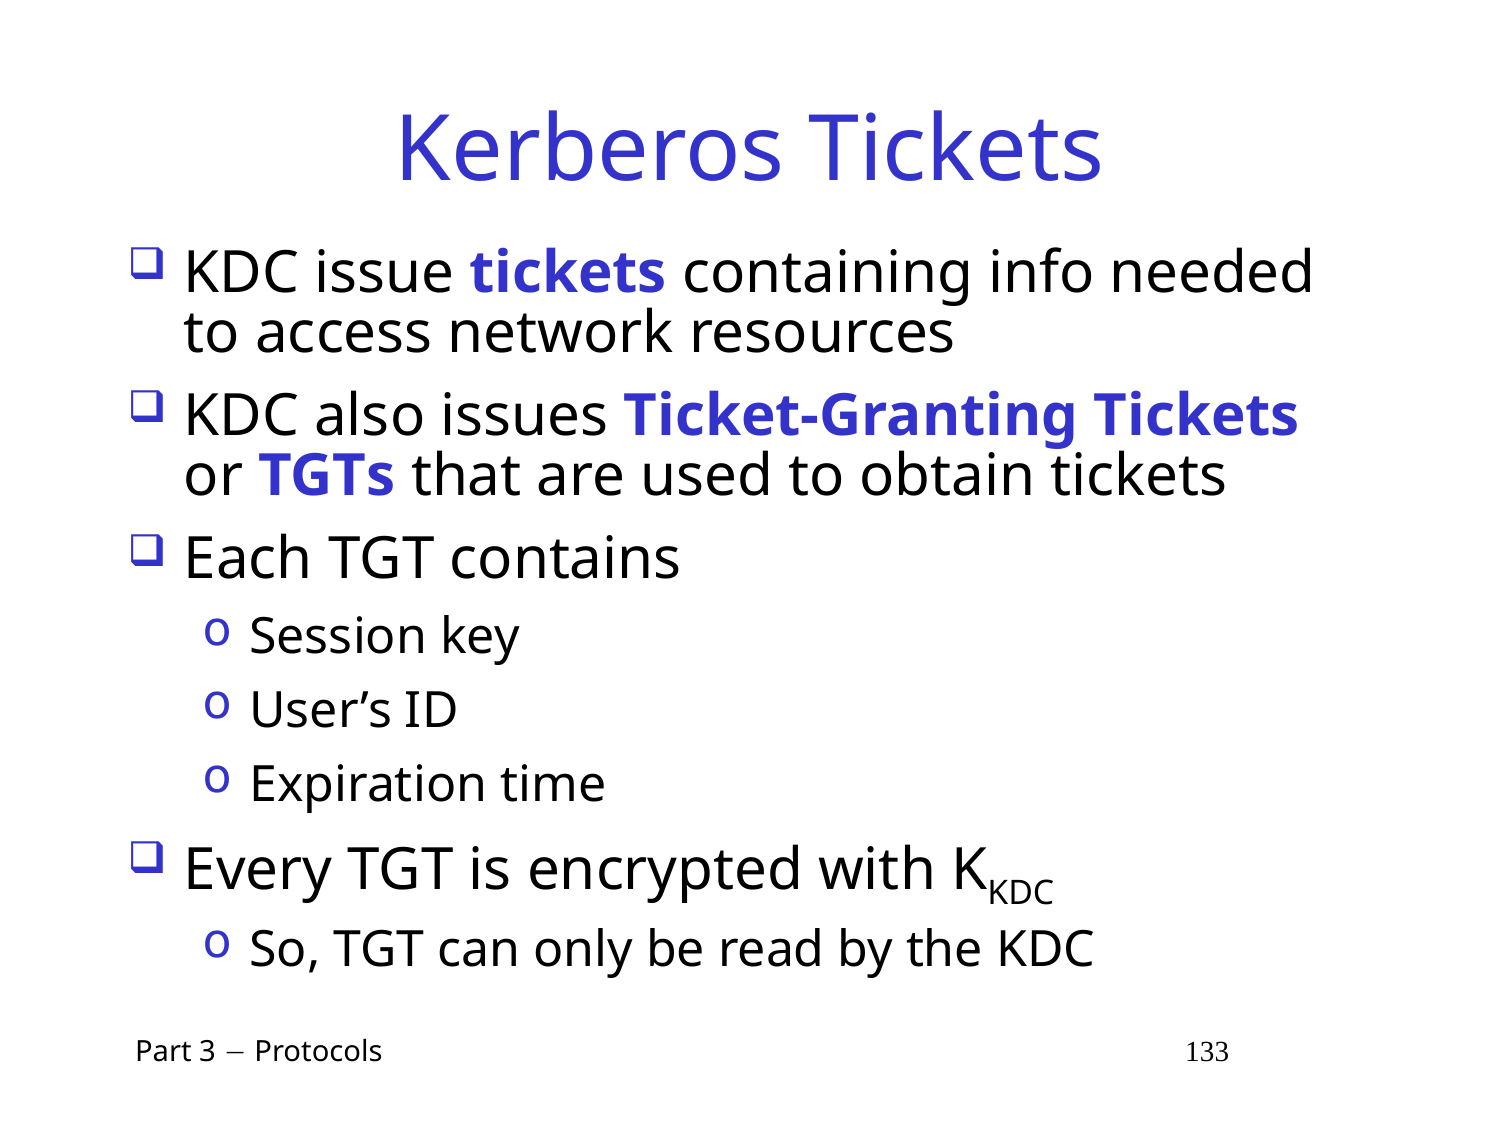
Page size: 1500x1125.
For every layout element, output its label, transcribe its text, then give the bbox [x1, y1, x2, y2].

title Kerberos Tickets [112, 49, 1388, 237]
list KDC issue tickets containing info needed to access network resources KDC also issues Ticket-Granting Tickets or TGTs that are used to obtain tickets Each TGT contains Session key User’s ID Expiration time Every TGT is encrypted with KKDC So, TGT can only be read by the KDC [112, 237, 1388, 1001]
footer Part 3  Protocols 133 [112, 1024, 1401, 1101]
